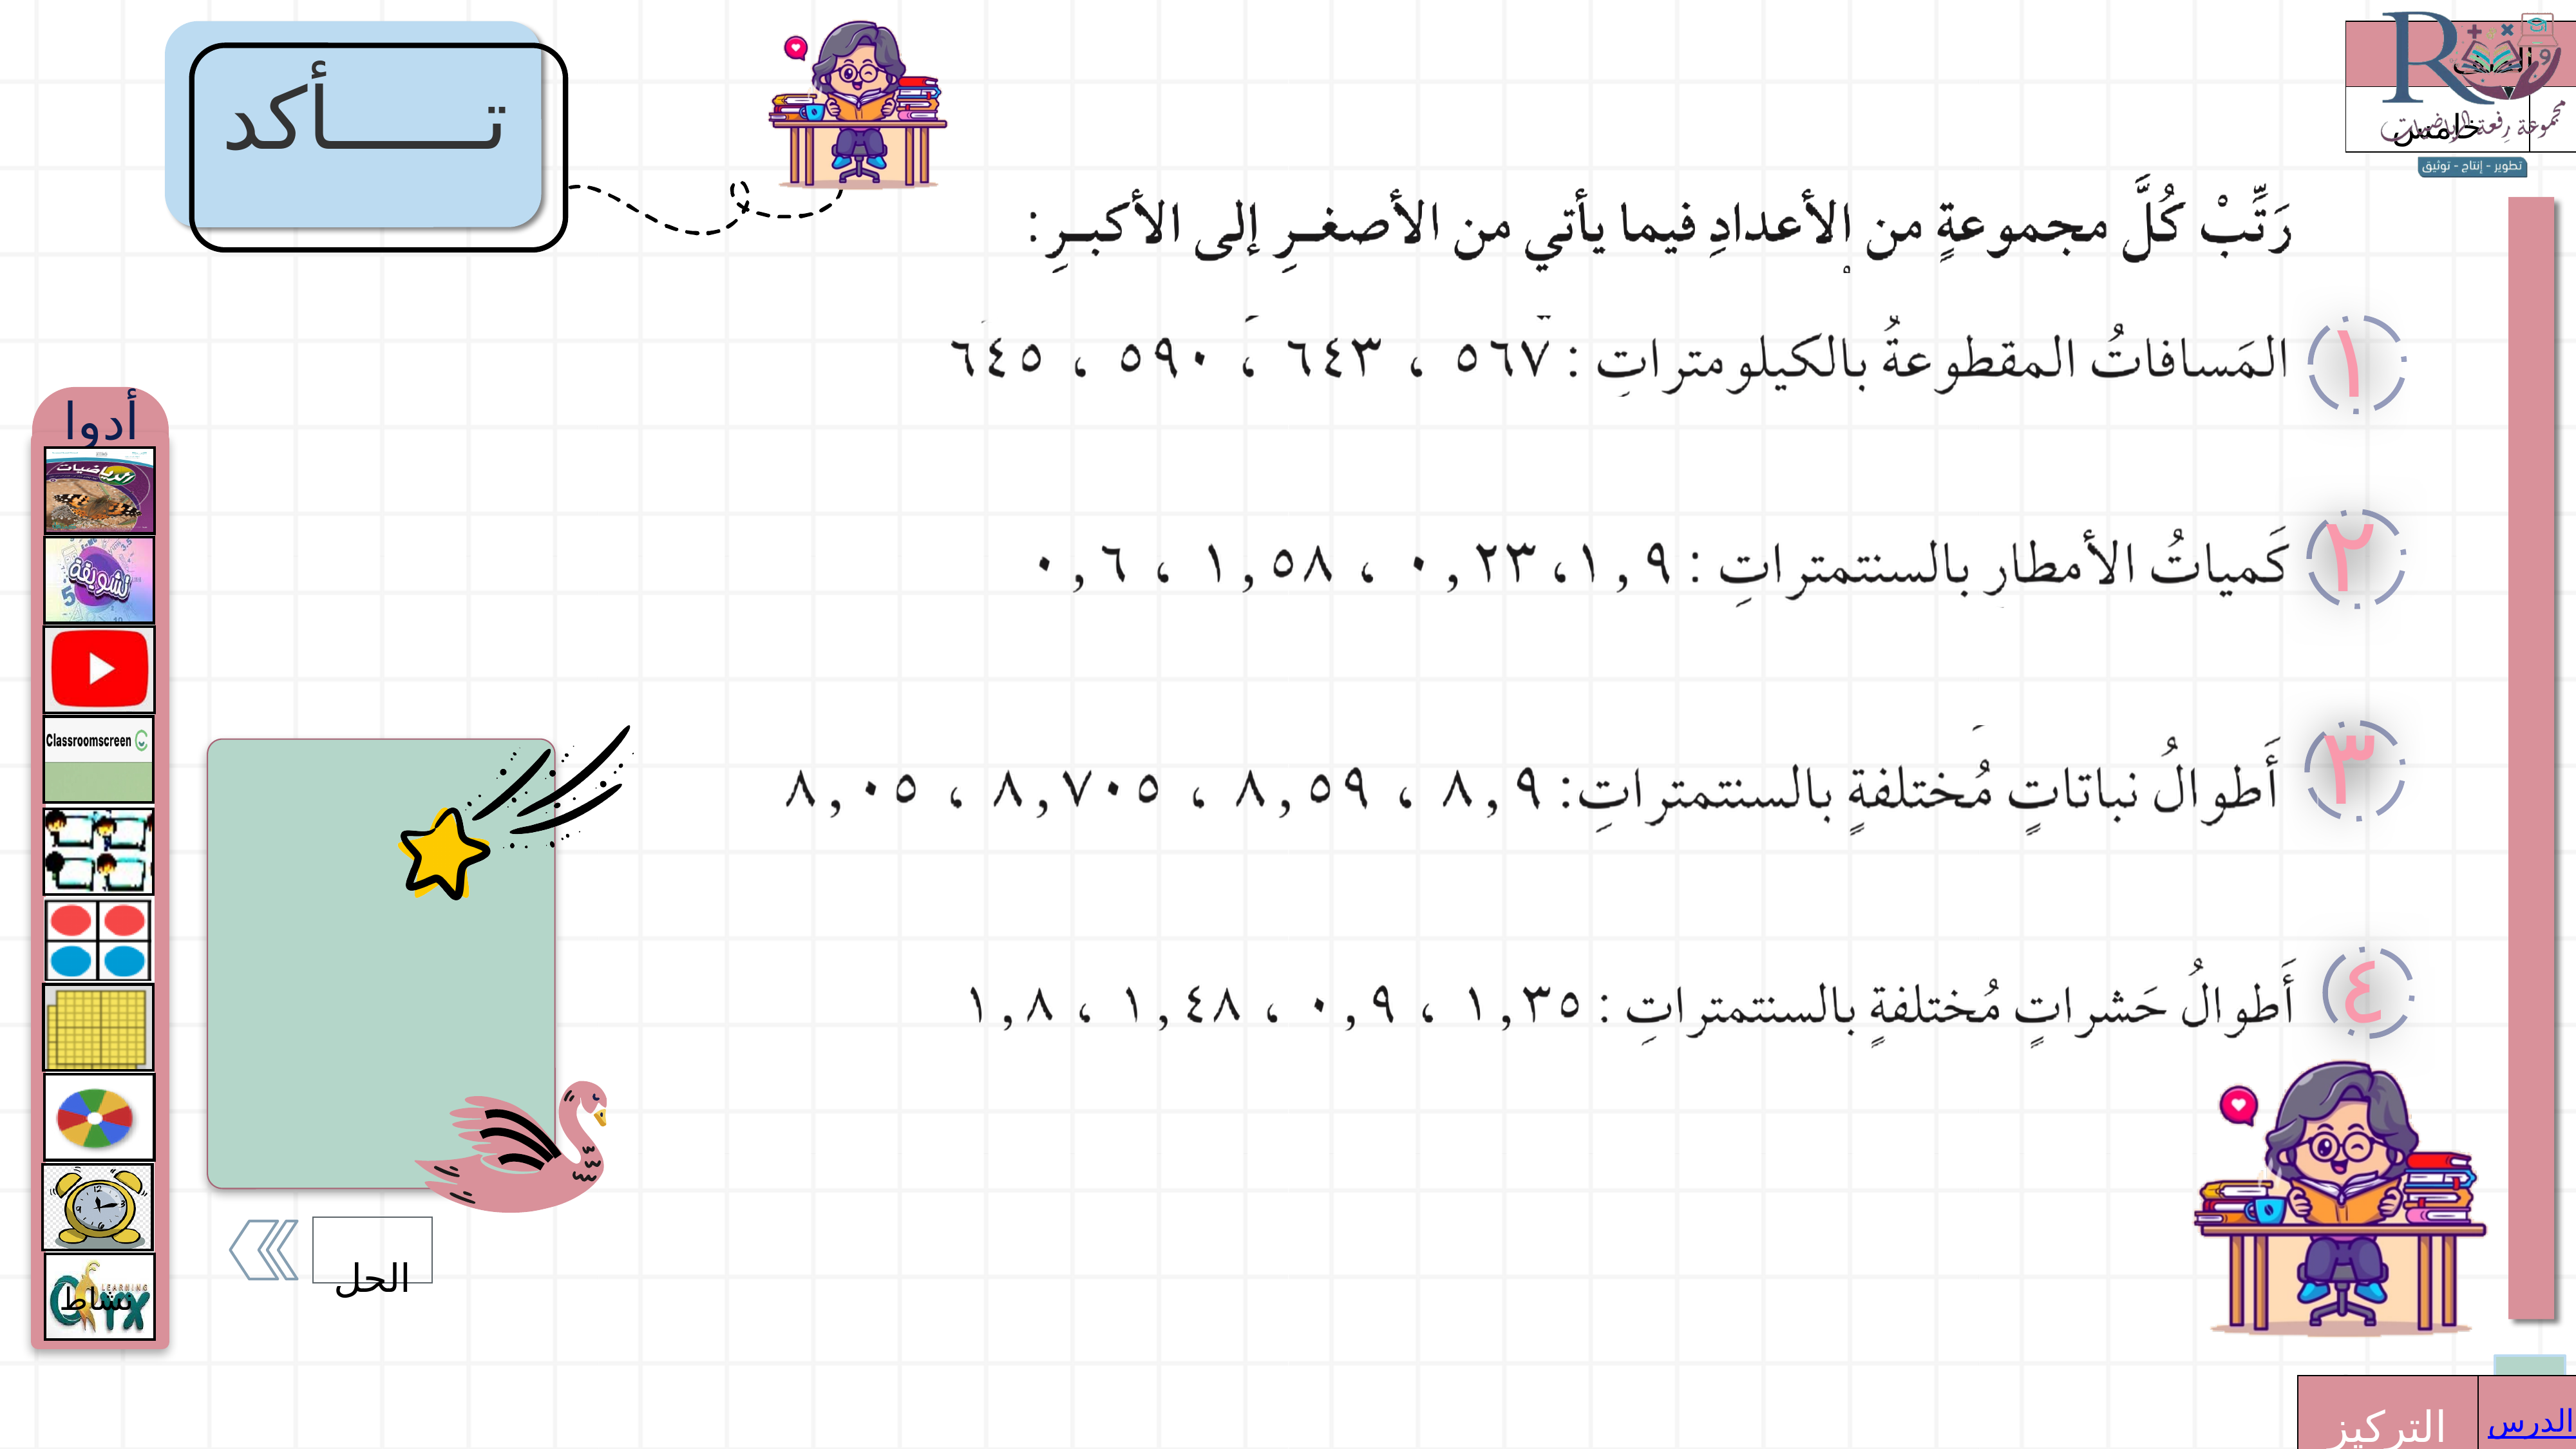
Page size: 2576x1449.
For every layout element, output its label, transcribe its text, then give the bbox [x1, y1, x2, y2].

picture [2161, 1041, 2576, 1375]
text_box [230, 1238, 433, 1283]
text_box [916, 292, 2450, 437]
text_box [900, 926, 2454, 1059]
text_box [904, 486, 2450, 632]
picture [1002, 159, 2364, 274]
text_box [207, 688, 651, 1226]
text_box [146, 8, 954, 251]
picture [2372, 0, 2576, 185]
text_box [755, 697, 2450, 844]
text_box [0, 375, 194, 1342]
table_header التركيز [2298, 1376, 2477, 1449]
table_header فكرة الدرس [2479, 1376, 2576, 1449]
